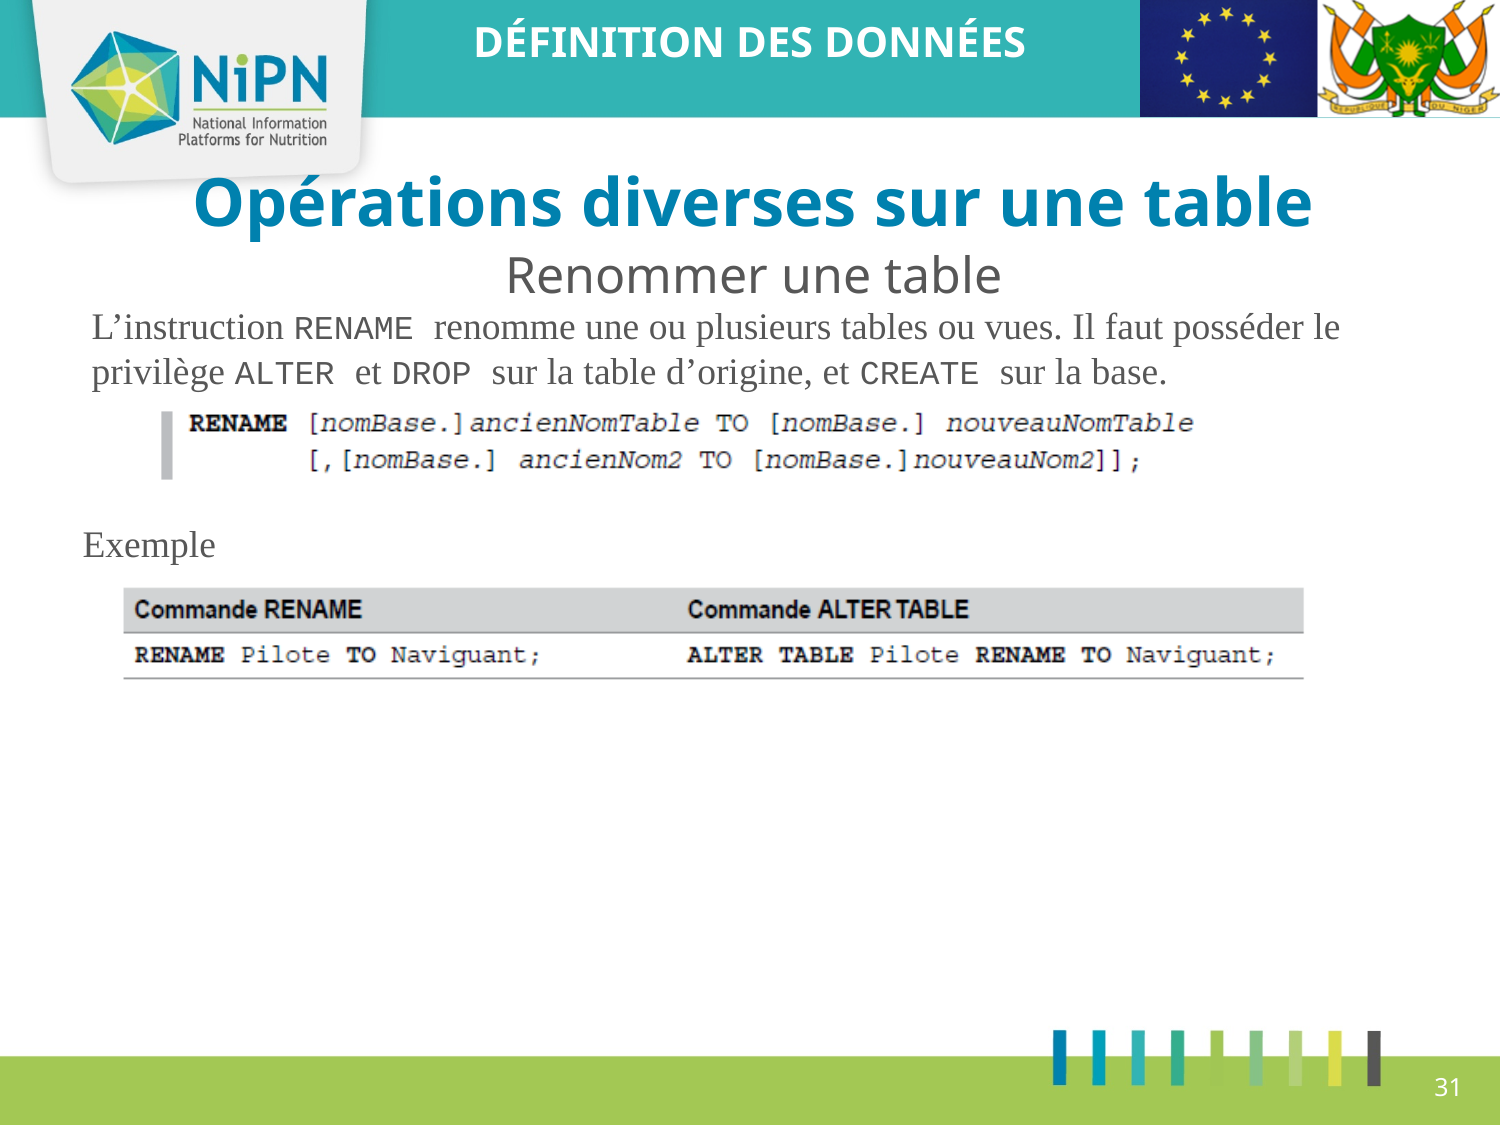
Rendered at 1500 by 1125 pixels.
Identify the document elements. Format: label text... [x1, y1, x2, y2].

picture [0, 0, 1500, 1125]
text_box Exemple [67, 513, 1469, 573]
list Renommer une table [80, 236, 1428, 294]
slide_number 31 [1376, 1058, 1478, 1119]
title Opérations diverses sur une table [80, 141, 1428, 236]
text_box Définition des données [359, 8, 1135, 74]
text_box L’instruction RENAME renomme une ou plusieurs tables ou vues. Il faut posséder le privilège ALTER et DROP sur la table d’origine, et CREATE sur la base. [76, 294, 1478, 400]
